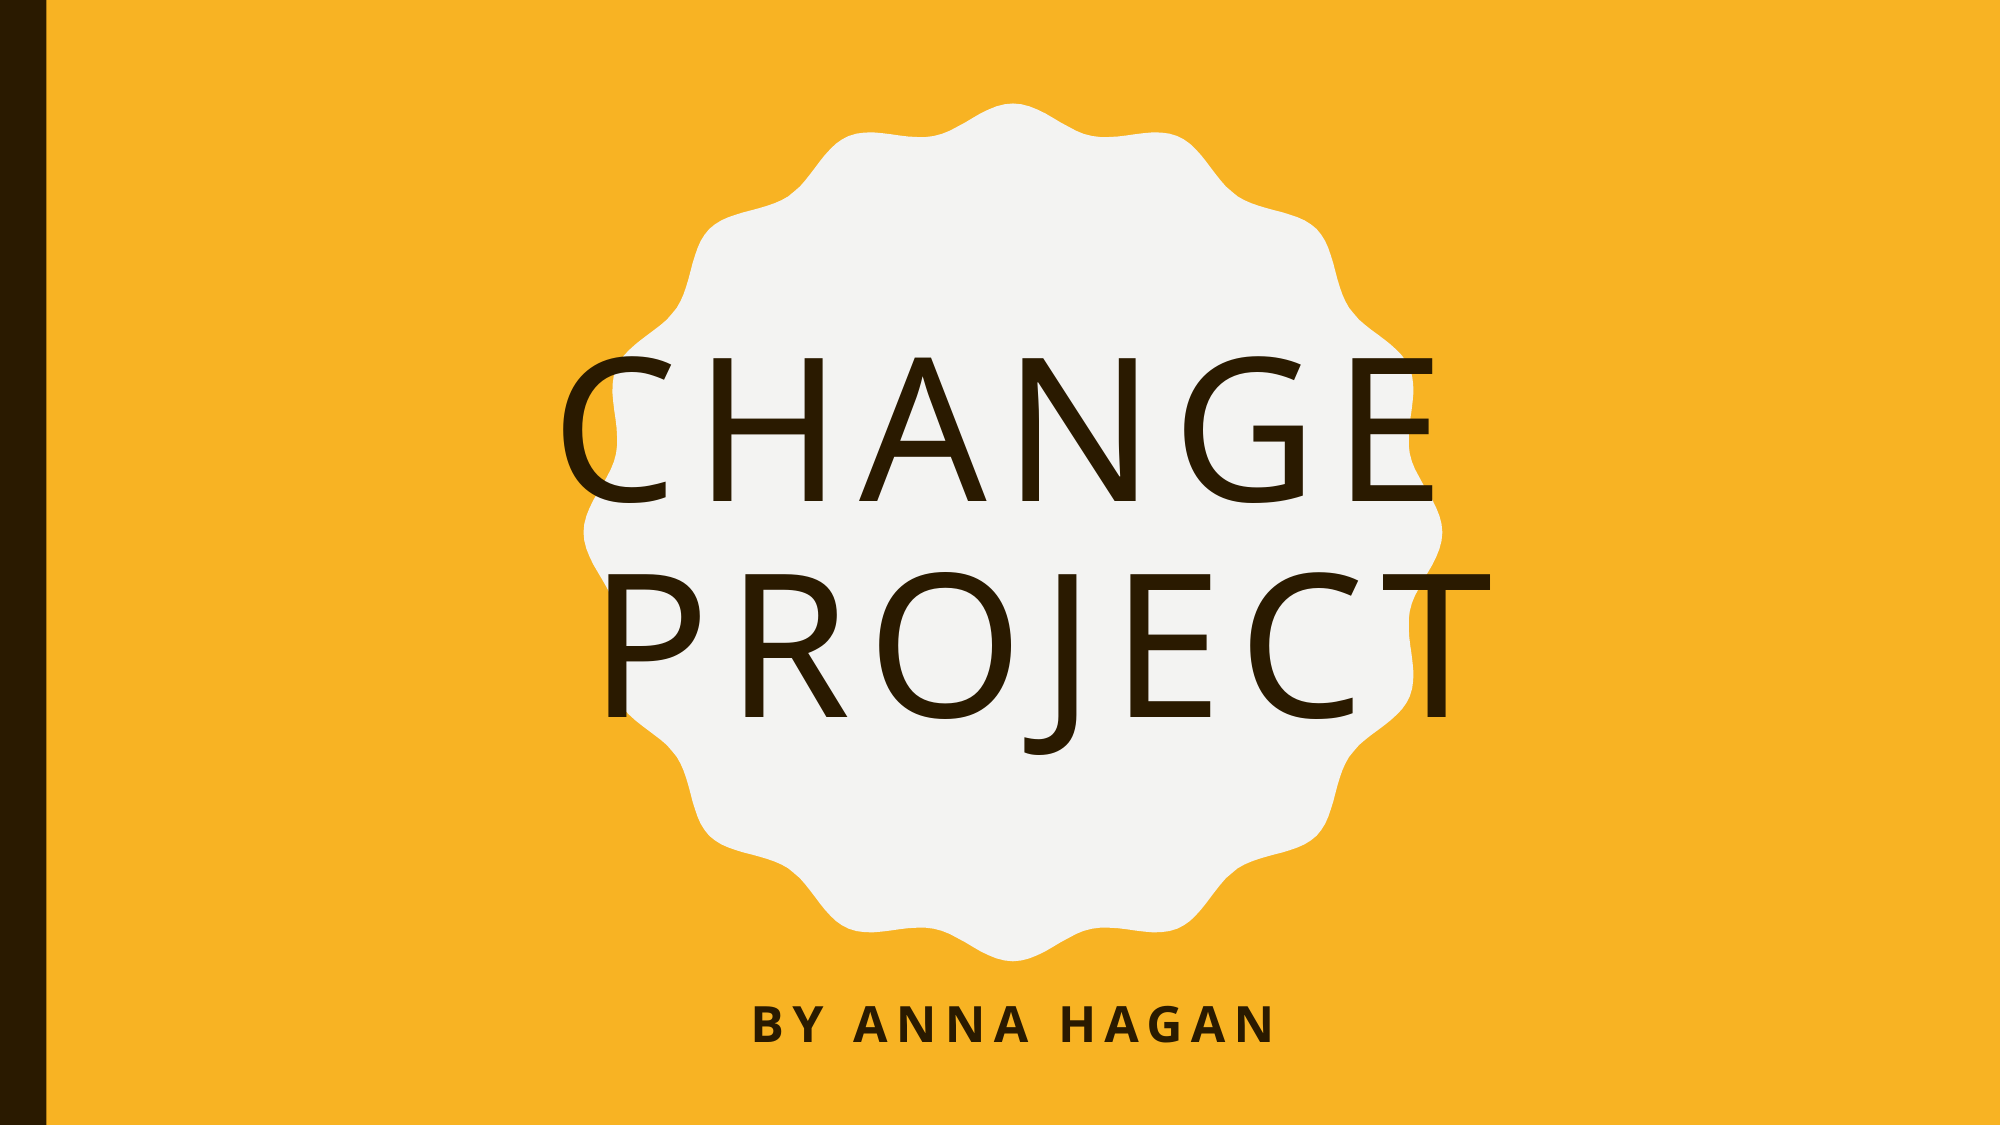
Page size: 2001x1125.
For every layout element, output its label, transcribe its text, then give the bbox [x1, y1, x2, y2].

title Change Project [161, 184, 1854, 906]
subtitle By anna hagan [363, 985, 1684, 1108]
